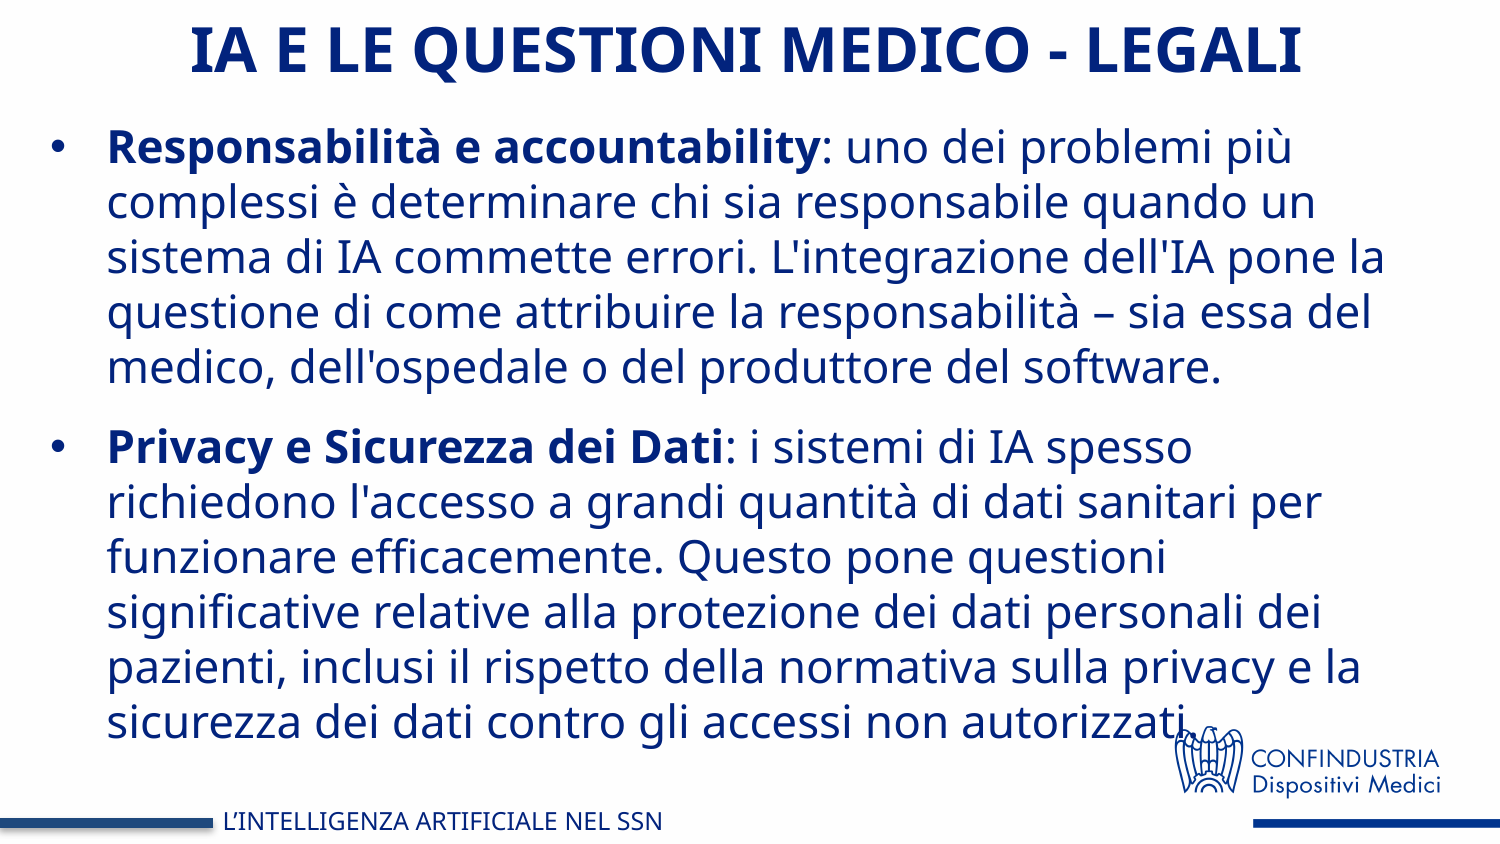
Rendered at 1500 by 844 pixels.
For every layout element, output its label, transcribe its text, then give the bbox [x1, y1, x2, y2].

text_box L’INTELLIGENZA ARTIFICIALE NEL SSN [207, 798, 790, 843]
text_box Responsabilità e accountability: uno dei problemi più complessi è determinare chi sia responsabile quando un sistema di IA commette errori. L'integrazione dell'IA pone la questione di come attribuire la responsabilità – sia essa del medico, dell'ospedale o del produttore del software. Privacy e Sicurezza dei Dati: i sistemi di IA spesso richiedono l'accesso a grandi quantità di dati sanitari per funzionare efficacemente. Questo pone questioni significative relative alla protezione dei dati personali dei pazienti, inclusi il rispetto della normativa sulla privacy e la sicurezza dei dati contro gli accessi non autorizzati. [35, 110, 1438, 756]
text_box IA e le questioni medico - legali [35, 2, 1459, 93]
picture [0, 0, 1500, 844]
